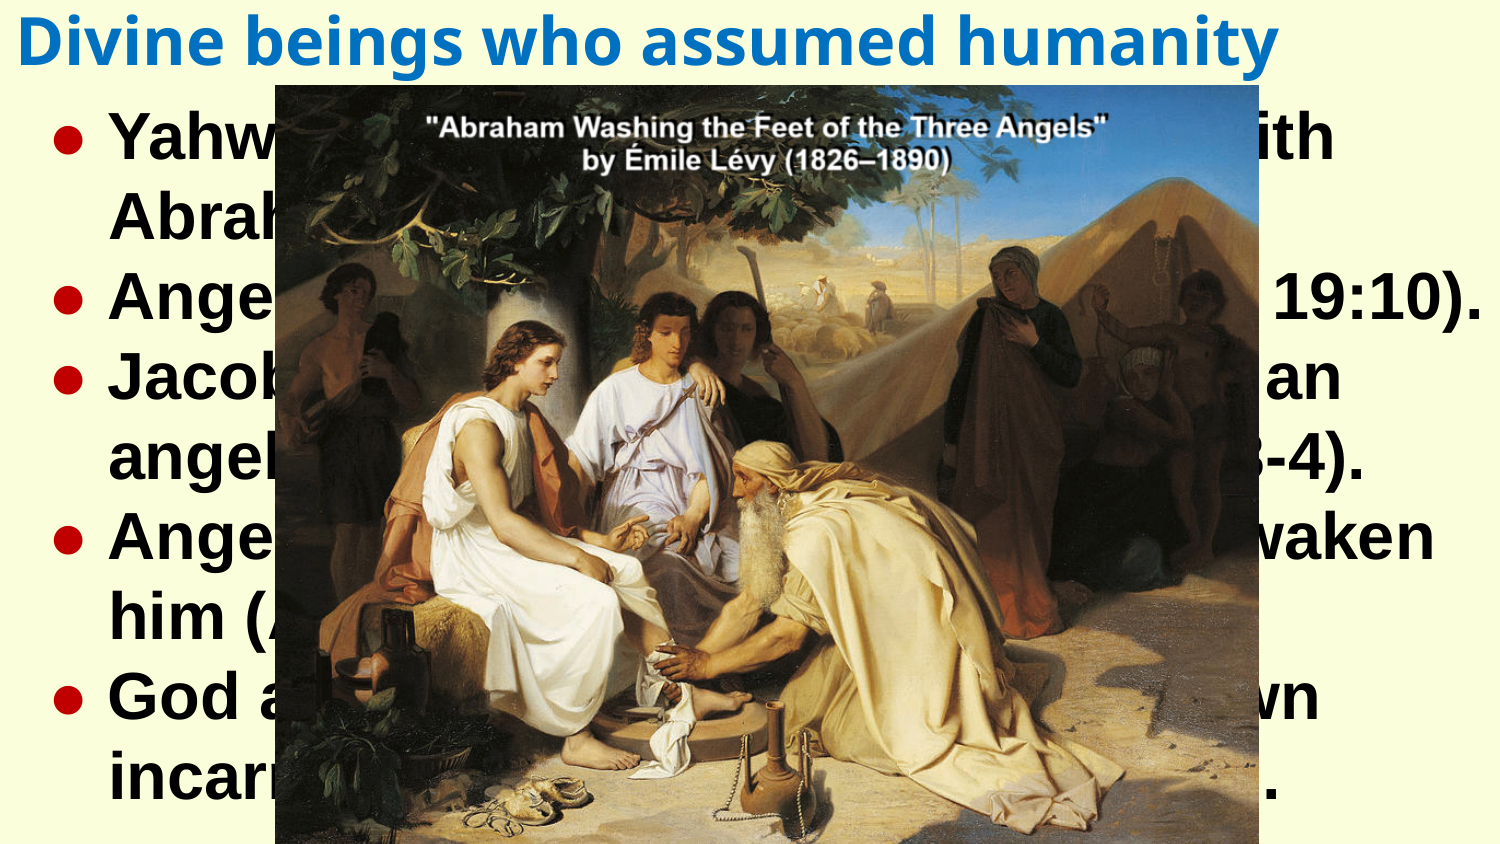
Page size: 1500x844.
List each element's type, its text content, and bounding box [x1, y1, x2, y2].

text_box ● Yahweh ate a meal and conversed with Abraham (Gen. 18:1-10). ● Angels physically rescued Lot (Gen. 19:10). ● Jacob wrestled with a man who was an angel and God (Gen 32:24; Hos. 12:3-4). ● Angels physically touched Peter to waken him (Acts 12:7). ● God assumed human flesh by his own incarnation as Jesus (John 1:1 & 14). [34, 85, 275, 821]
text_box ● Yahweh ate a meal and conversed with Abraham (Gen. 18:1-10). ● Angels physically rescued Lot (Gen. 19:10). ● Jacob wrestled with a man who was an angel and God (Gen 32:24; Hos. 12:3-4). ● Angels physically touched Peter to waken him (Acts 12:7). ● God assumed human flesh by his own incarnation as Jesus (John 1:1 & 14). [1259, 85, 1500, 821]
title Divine beings who assumed humanity [0, 0, 1456, 86]
picture [275, 85, 1259, 844]
